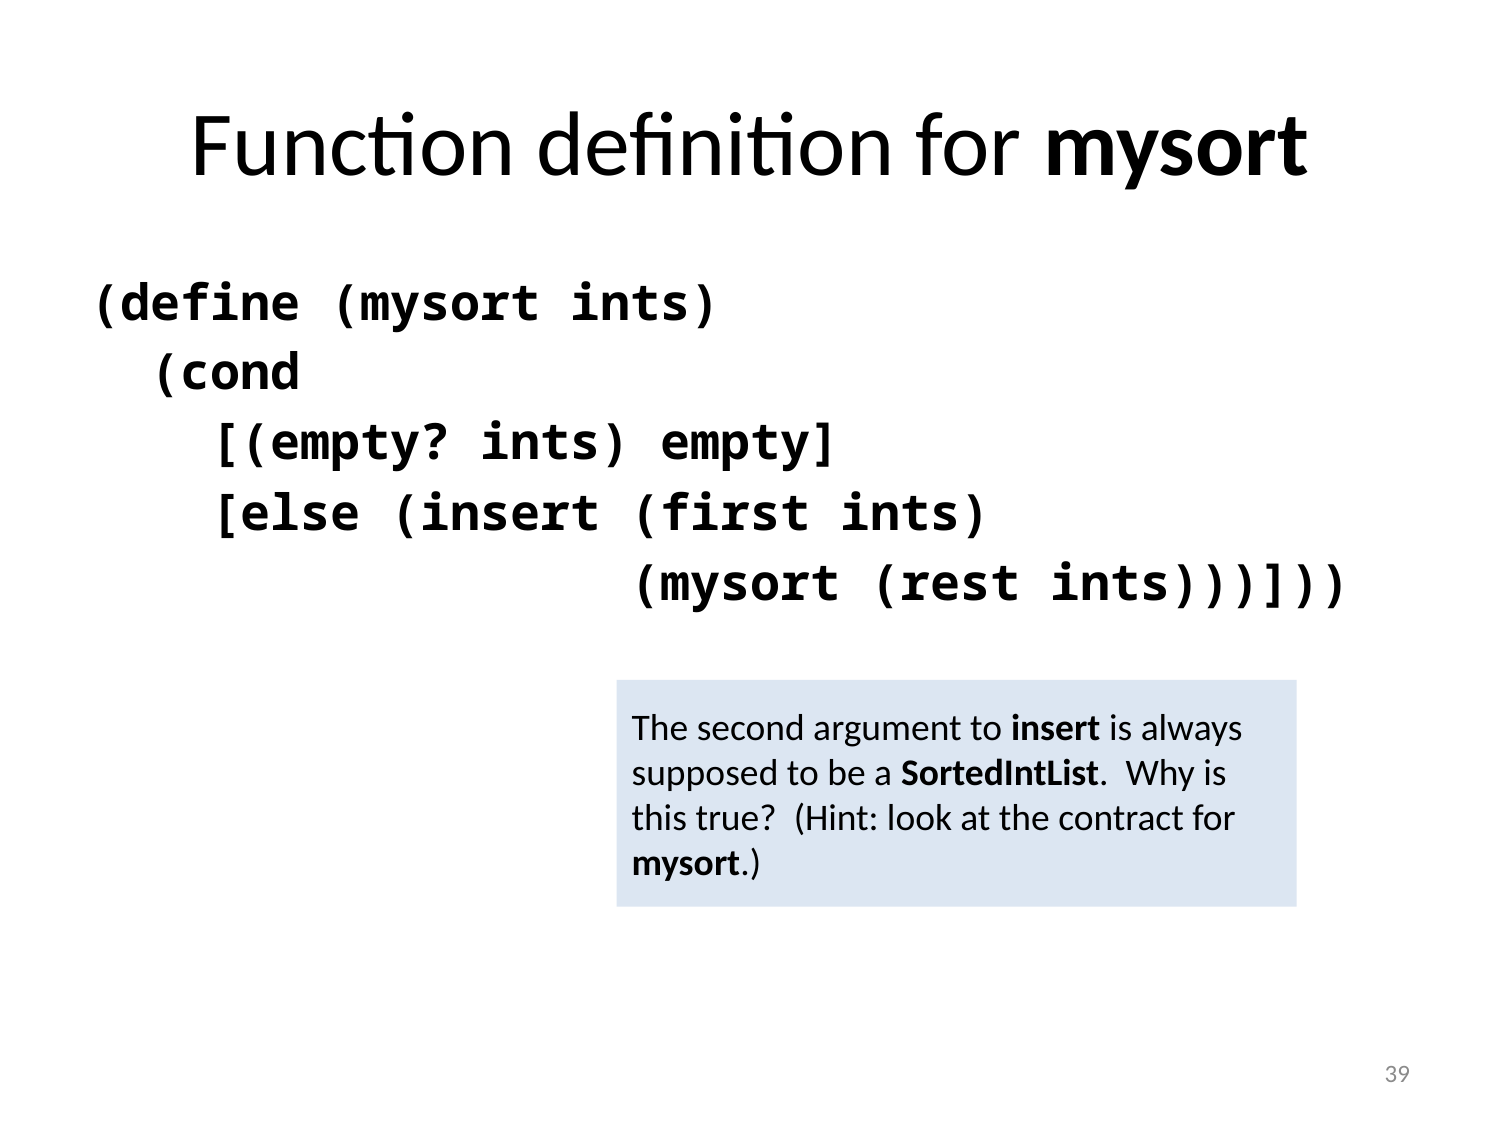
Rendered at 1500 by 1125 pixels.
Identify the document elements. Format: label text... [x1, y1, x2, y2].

text_box The second argument to insert is always supposed to be a SortedIntList. Why is this true? (Hint: look at the contract for mysort.) [615, 678, 1299, 909]
list (define (mysort ints) (cond [(empty? ints) empty] [else (insert (first ints) (mysort (rest ints)))])) [75, 262, 1425, 1005]
slide_number 39 [1074, 1042, 1425, 1103]
title Function definition for mysort [75, 45, 1425, 233]
